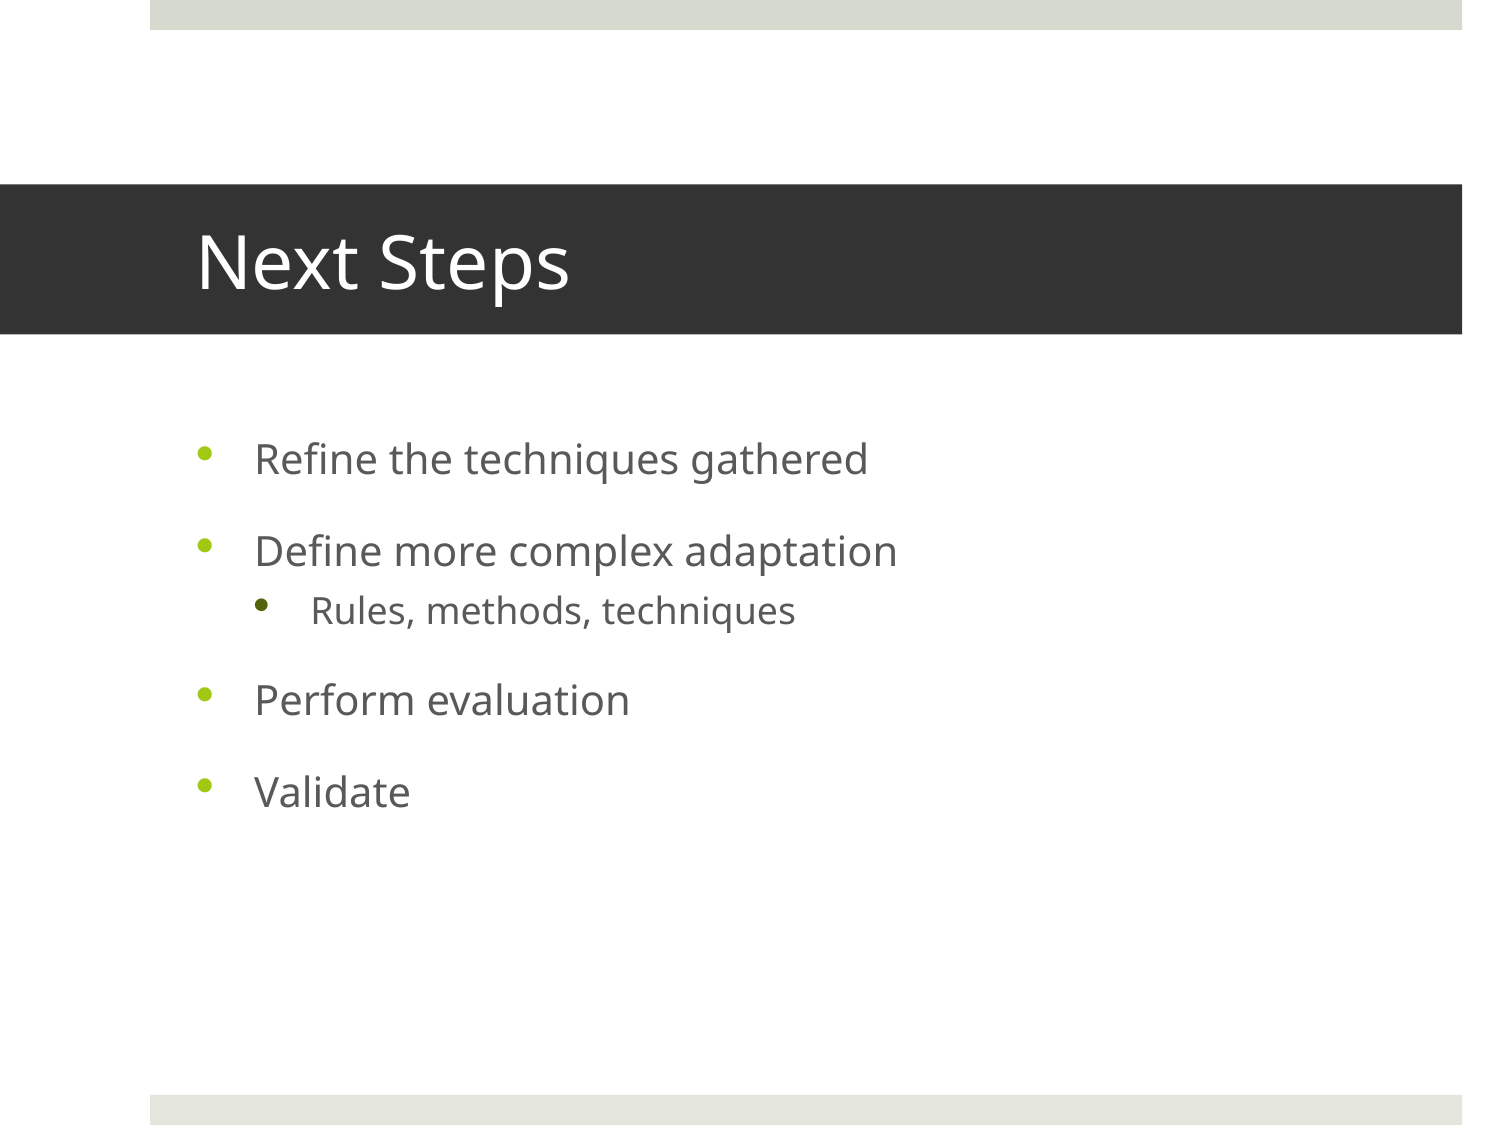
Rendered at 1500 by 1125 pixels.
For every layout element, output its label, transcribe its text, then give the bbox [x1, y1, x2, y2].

list Refine the techniques gathered Define more complex adaptation Rules, methods, techniques Perform evaluation Validate [182, 425, 1432, 1028]
title Next Steps [0, 184, 1463, 335]
